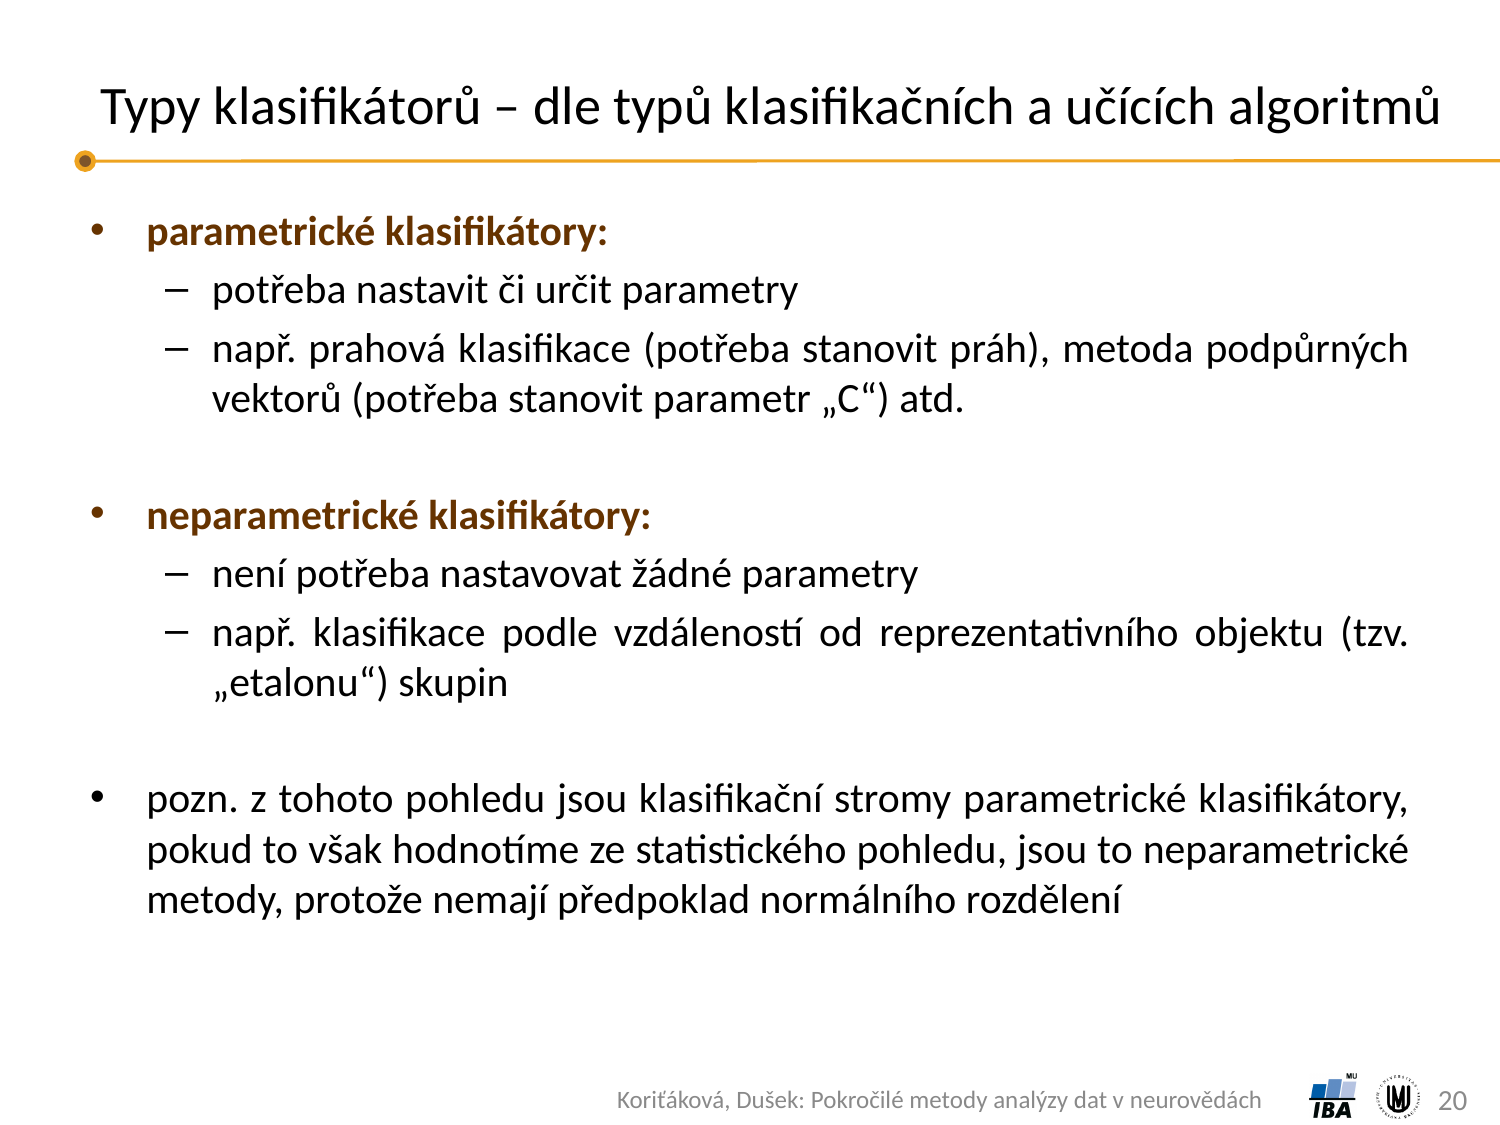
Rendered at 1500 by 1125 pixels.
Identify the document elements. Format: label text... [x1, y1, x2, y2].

title Typy klasifikátorů – dle typů klasifikačních a učících algoritmů [85, 45, 1500, 161]
slide_number 20 [1132, 1072, 1483, 1125]
list parametrické klasifikátory: potřeba nastavit či určit parametry např. prahová klasifikace (potřeba stanovit práh), metoda podpůrných vektorů (potřeba stanovit parametr „C“) atd. neparametrické klasifikátory: není potřeba nastavovat žádné parametry např. klasifikace podle vzdáleností od reprezentativního objektu (tzv. „etalonu“) skupin pozn. z tohoto pohledu jsou klasifikační stromy parametrické klasifikátory, pokud to však hodnotíme ze statistického pohledu, jsou to neparametrické metody, protože nemají předpoklad normálního rozdělení [75, 196, 1425, 1096]
